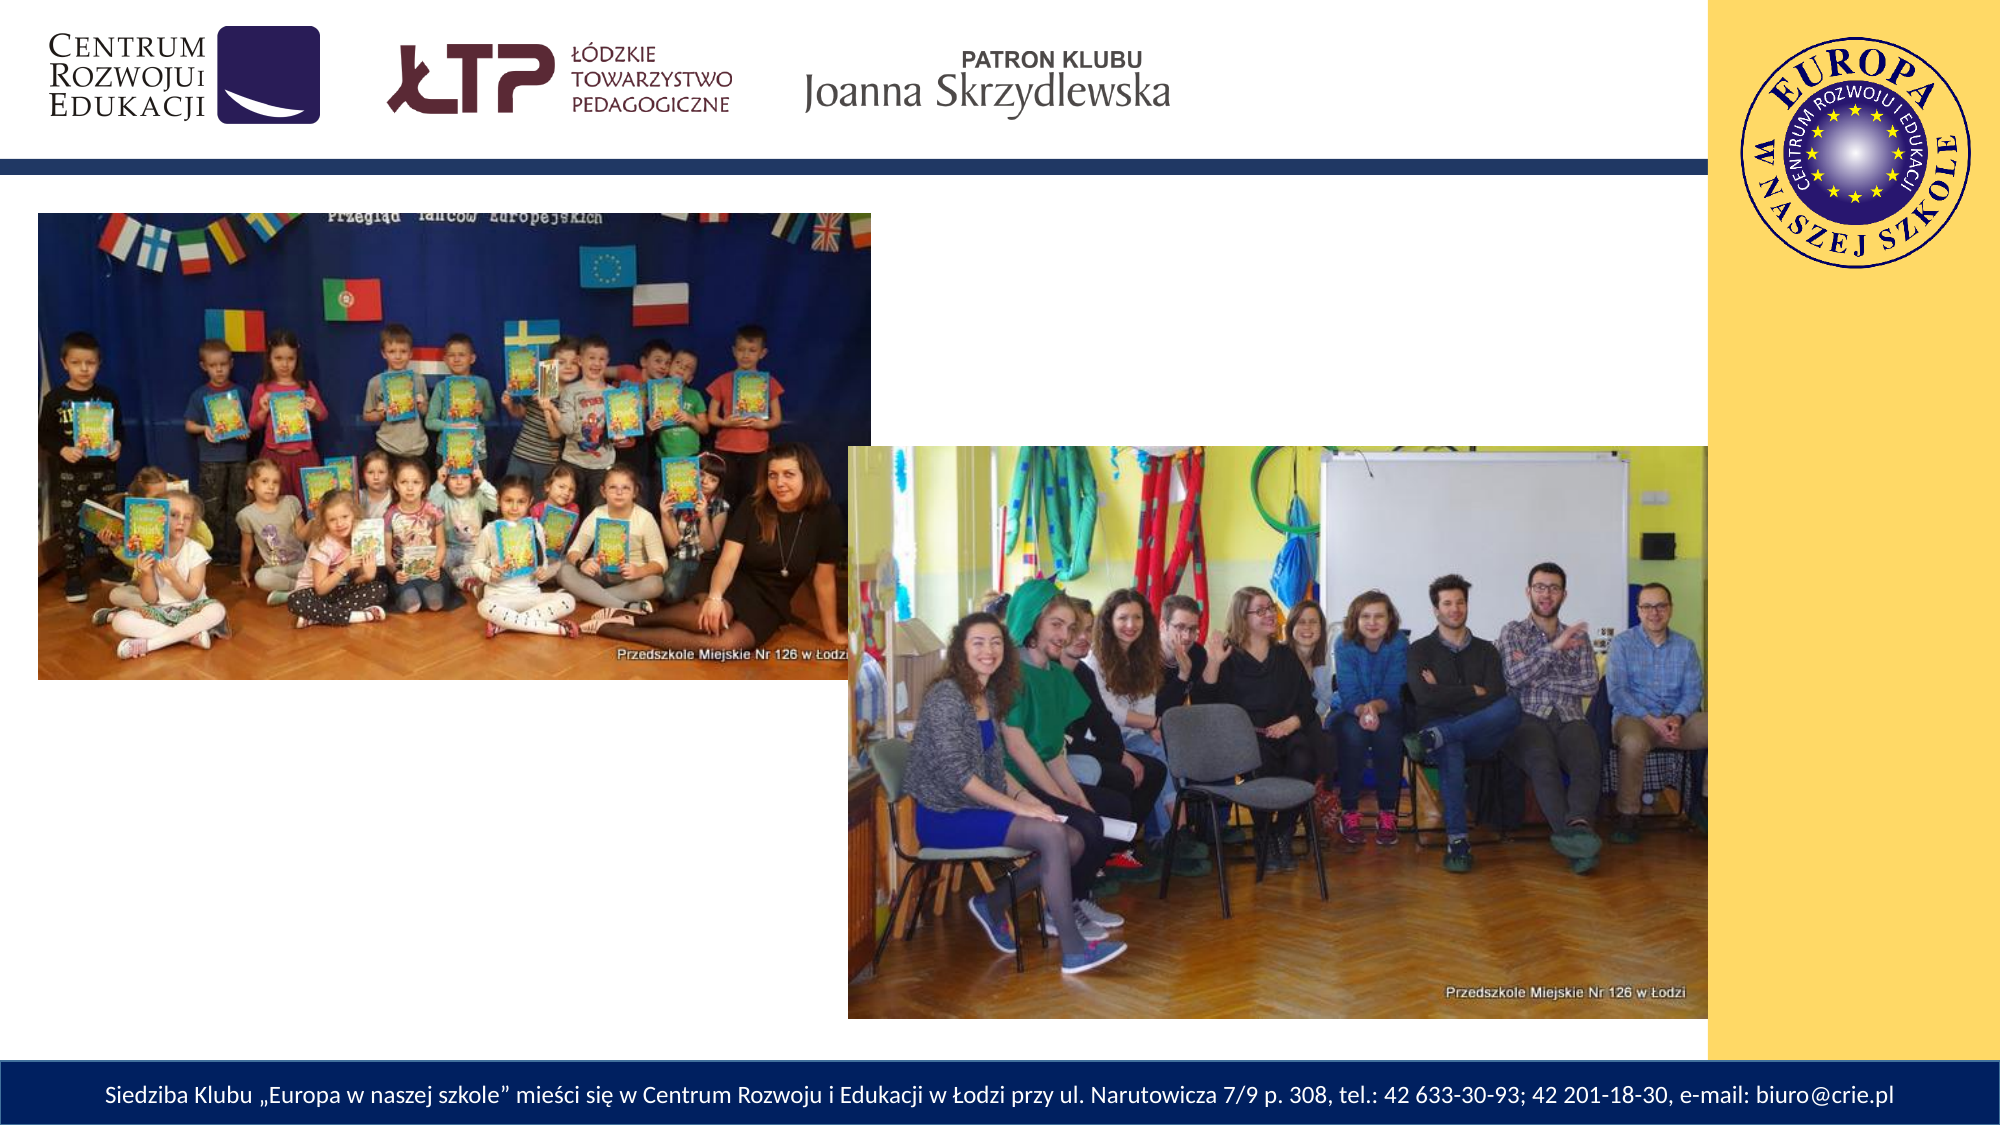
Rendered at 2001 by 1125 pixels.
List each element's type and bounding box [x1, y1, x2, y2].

picture [38, 213, 1708, 1019]
text_box [0, 0, 2000, 1125]
picture [1727, 26, 1981, 279]
